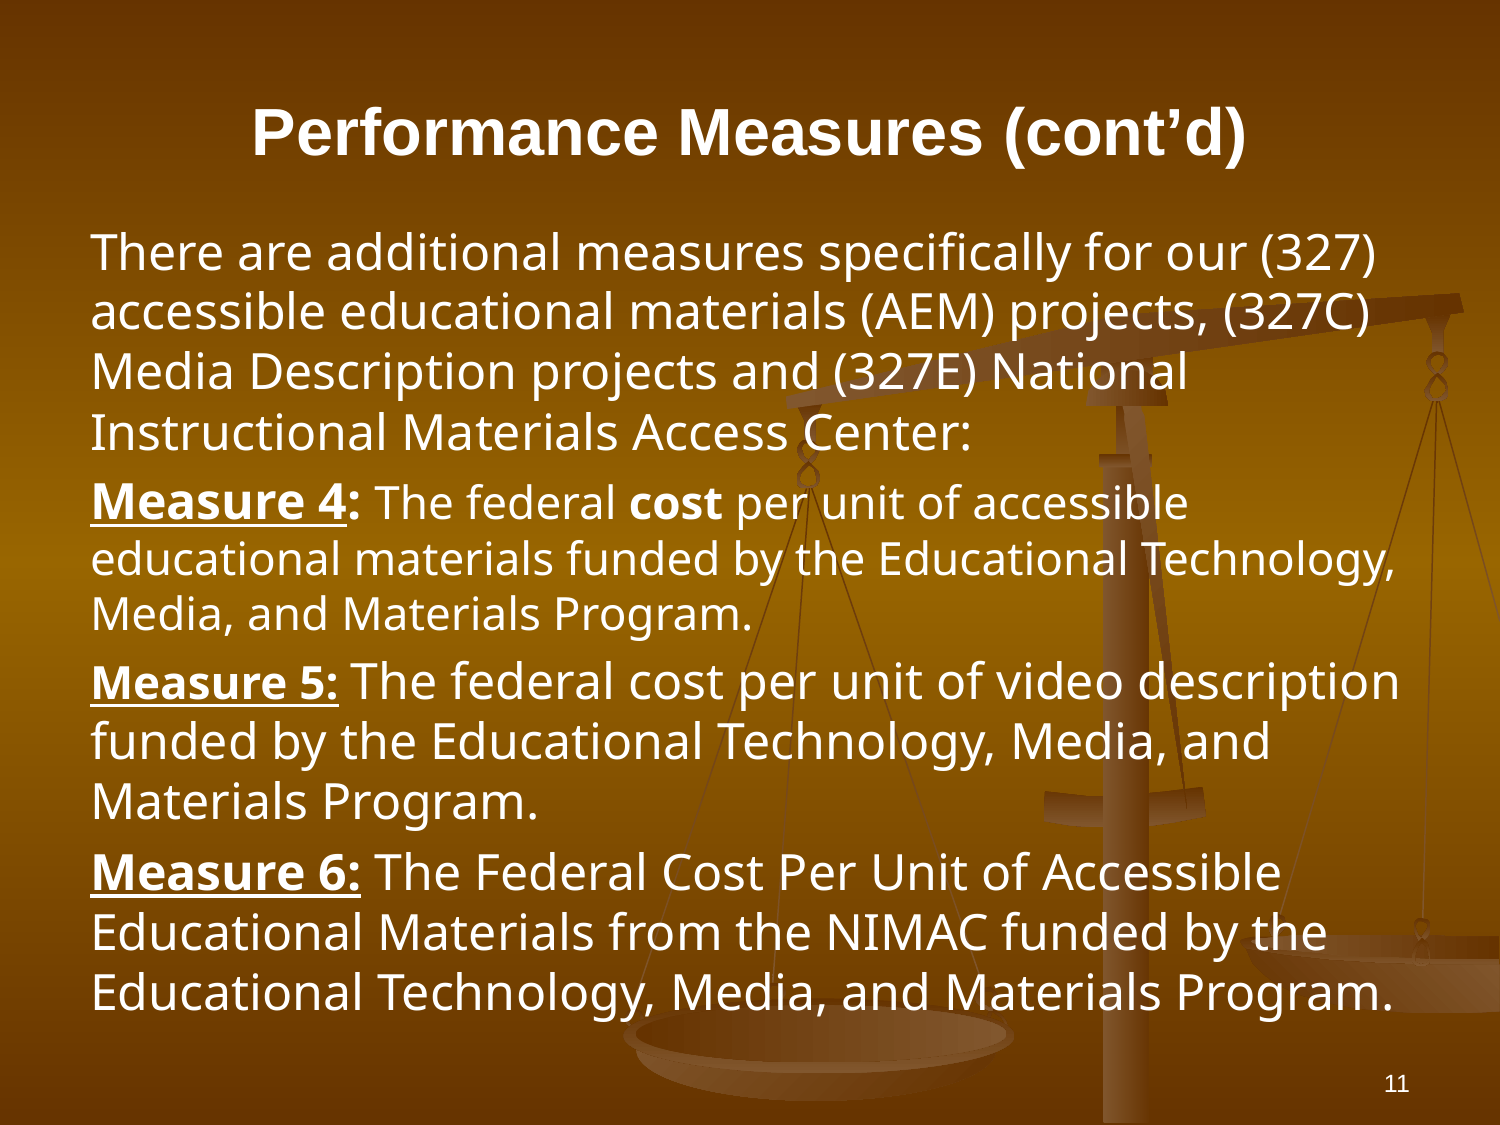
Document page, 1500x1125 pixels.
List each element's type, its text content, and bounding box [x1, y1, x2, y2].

title Performance Measures (cont’d) [75, 45, 1425, 213]
slide_number 11 [1074, 1075, 1425, 1105]
list There are additional measures specifically for our (327) accessible educational materials (AEM) projects, (327C) Media Description projects and (327E) National Instructional Materials Access Center: Measure 4: The federal cost per unit of accessible educational materials funded by the Educational Technology, Media, and Materials Program. Measure 5: The federal cost per unit of video description funded by the Educational Technology, Media, and Materials Program. Measure 6: The Federal Cost Per Unit of Accessible Educational Materials from the NIMAC funded by the Educational Technology, Media, and Materials Program. [75, 212, 1463, 1075]
